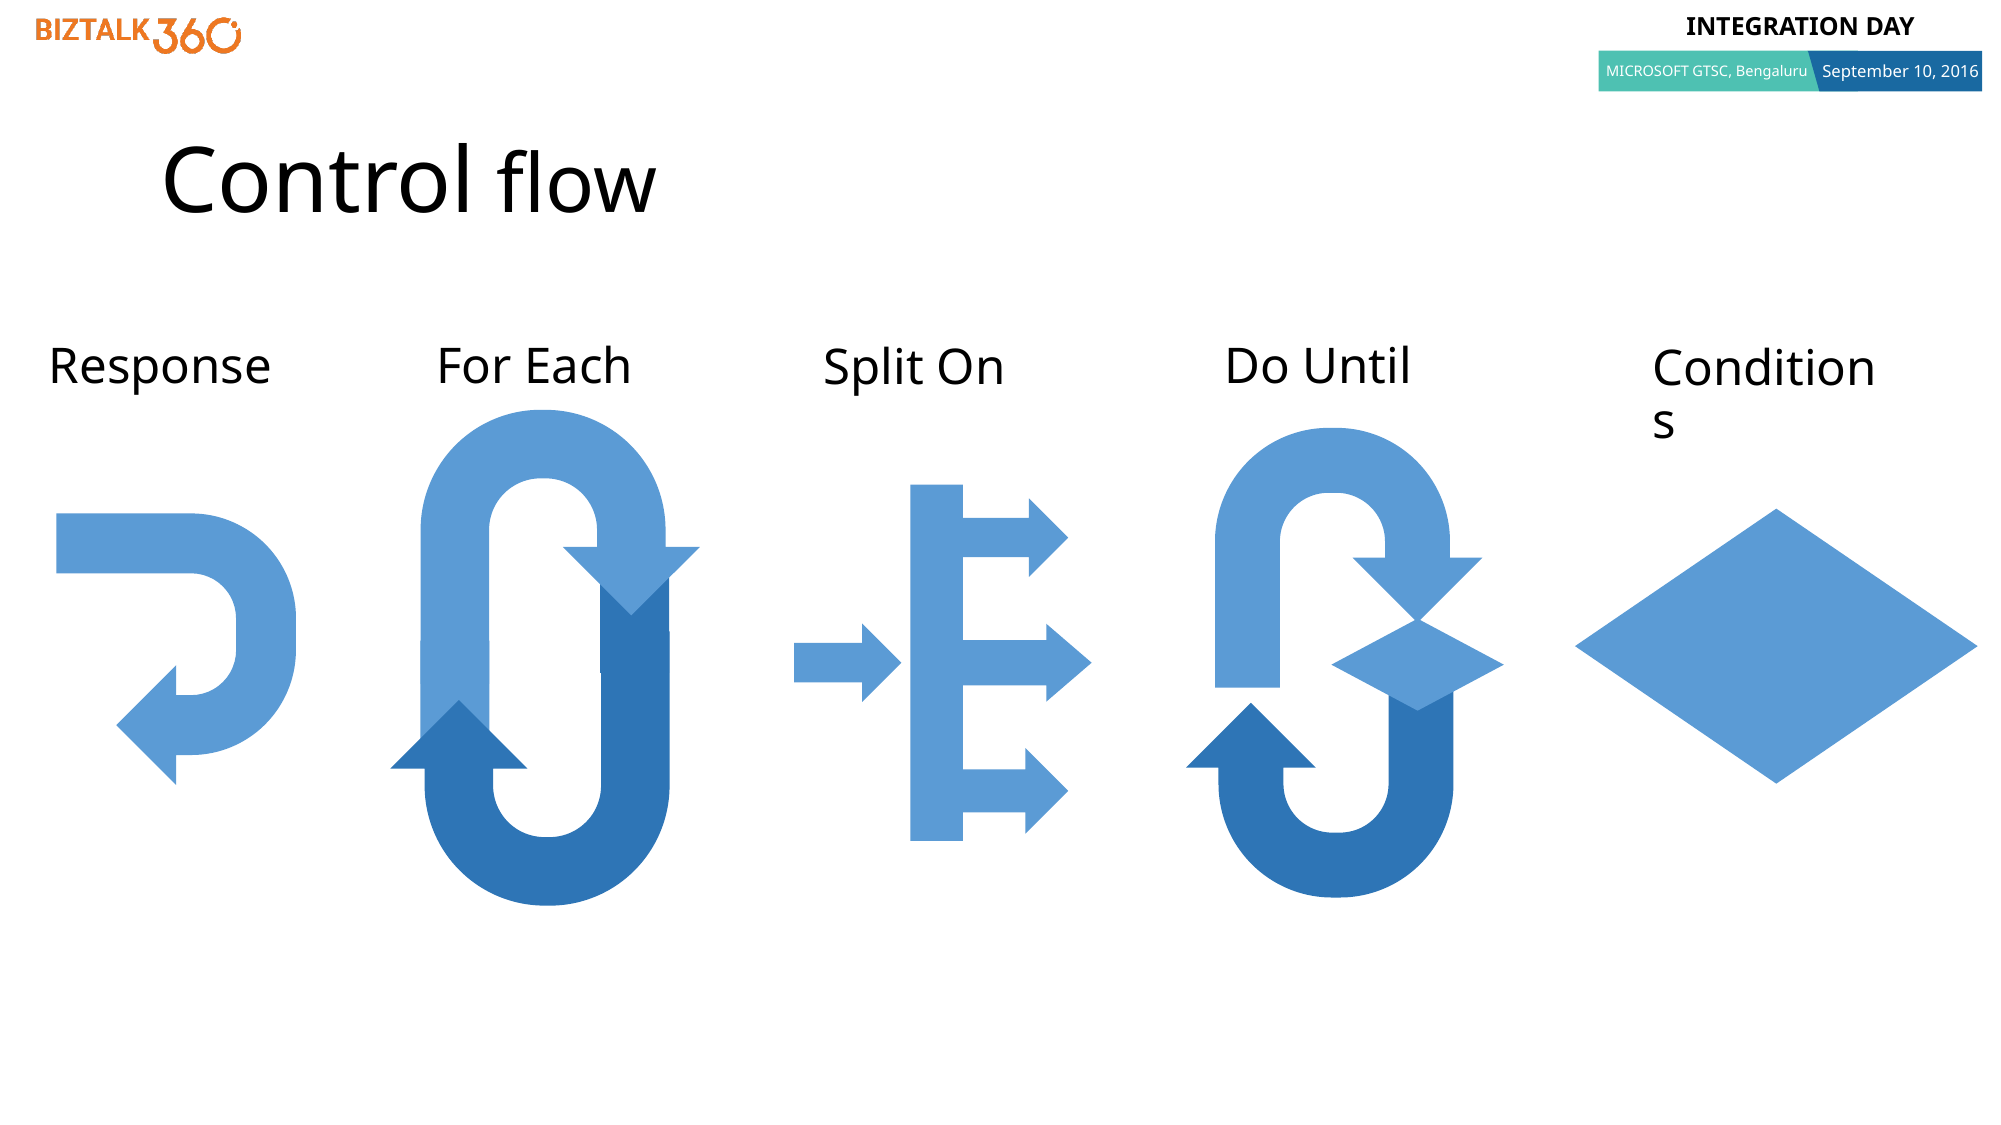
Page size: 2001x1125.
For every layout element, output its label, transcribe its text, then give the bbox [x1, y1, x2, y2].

text_box Response [19, 317, 326, 418]
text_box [794, 484, 1092, 841]
text_box Do Until [1195, 317, 1502, 418]
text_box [1099, 514, 1569, 811]
title Control flow [145, 126, 1278, 240]
picture [34, 14, 241, 54]
text_box Split On [794, 318, 1101, 419]
text_box For Each [406, 317, 714, 418]
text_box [390, 409, 700, 906]
text_box Conditions [1623, 319, 1930, 473]
text_box [55, 512, 298, 788]
text_box [1574, 508, 1978, 784]
